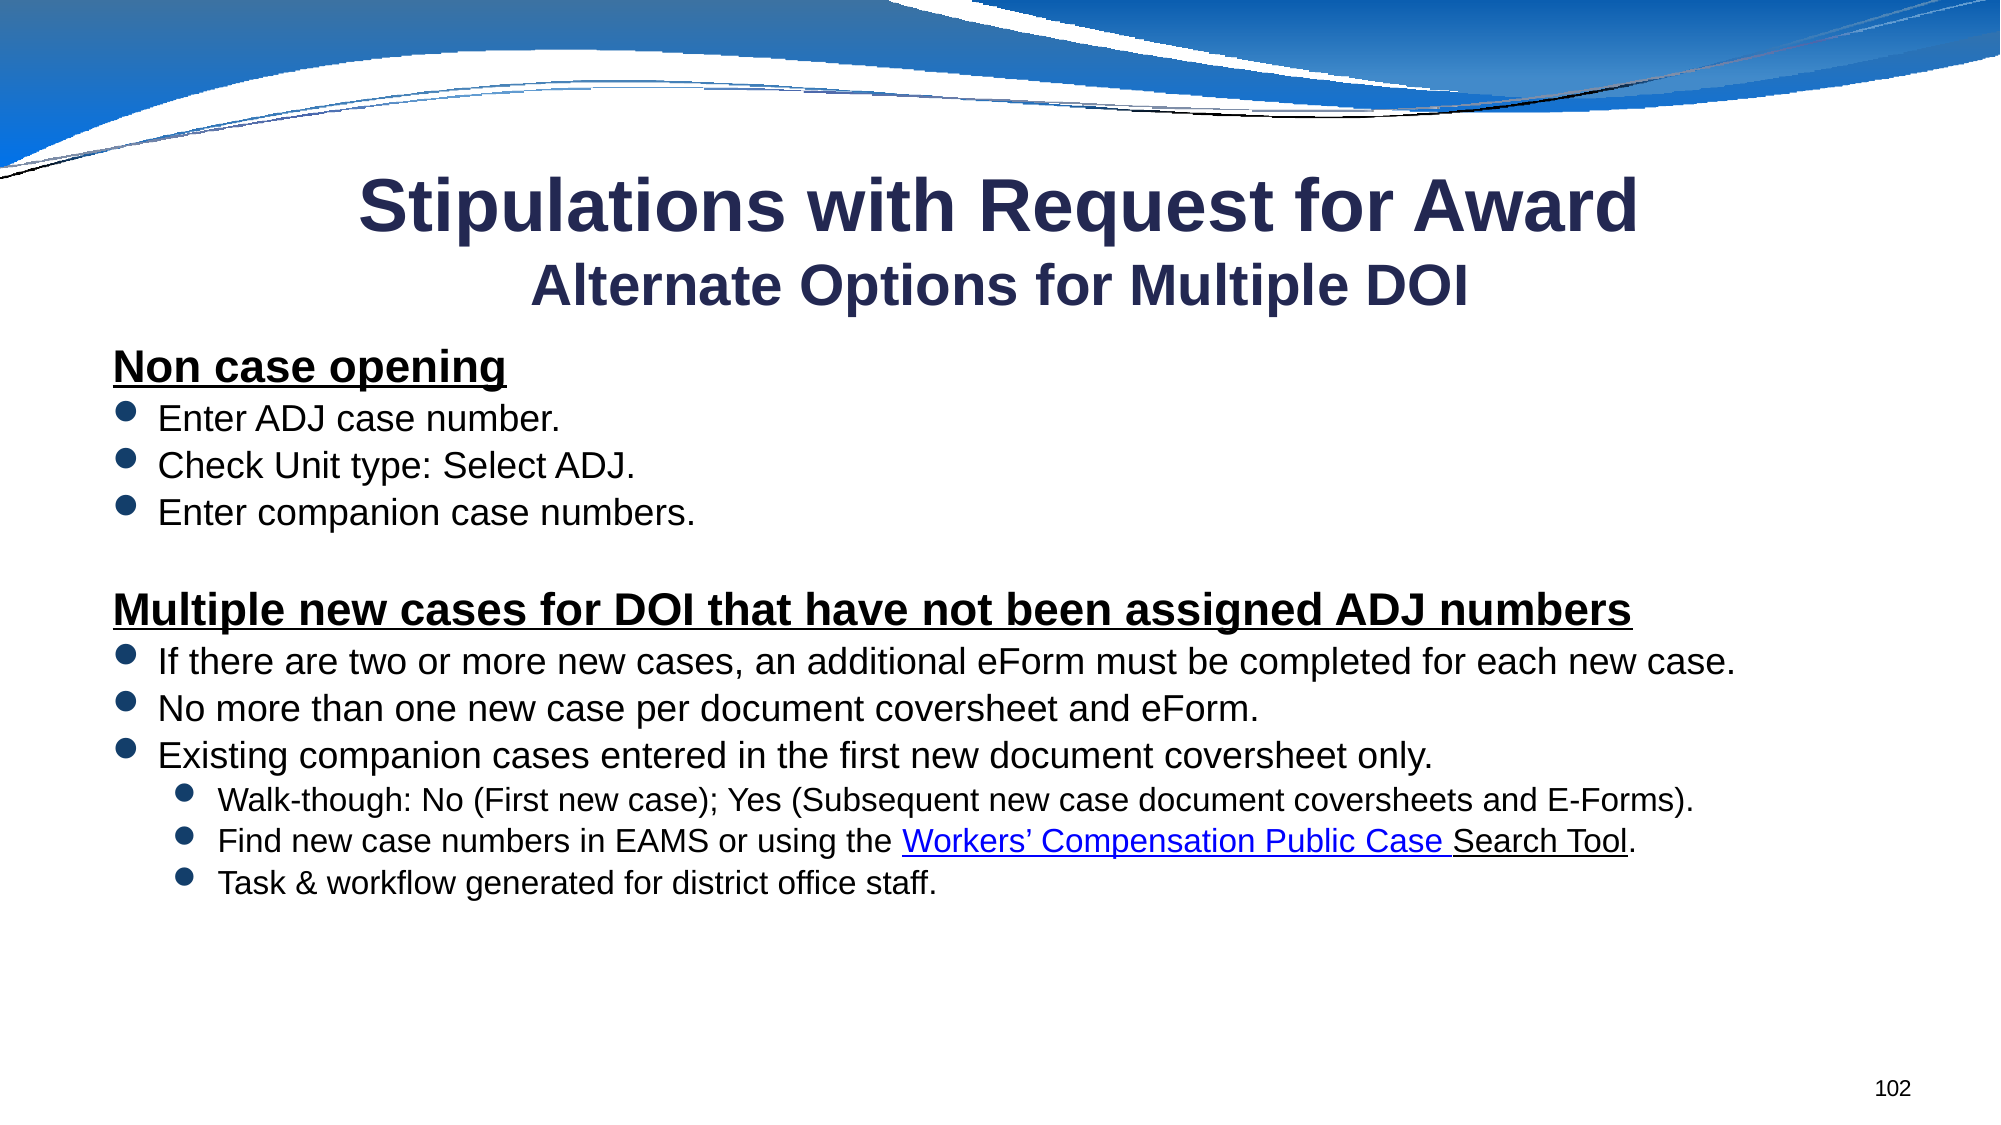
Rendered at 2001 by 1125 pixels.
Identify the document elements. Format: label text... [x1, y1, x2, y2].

text_box Non case opening Enter ADJ case number. Check Unit type: Select ADJ. Enter companion case numbers. Multiple new cases for DOI that have not been assigned ADJ numbers If there are two or more new cases, an additional eForm must be completed for each new case. No more than one new case per document coversheet and eForm. Existing companion cases entered in the first new document coversheet only. Walk-though: No (First new case); Yes (Subsequent new case document coversheets and E-Forms). Find new case numbers in EAMS or using the Workers’ Compensation Public Case Search Tool. Task & workflow generated for district office staff. [110, 345, 1887, 902]
slide_number 102 [1868, 1073, 1914, 1125]
title Stipulations with Request for Award Alternate Options for Multiple DOI [0, 156, 2000, 345]
picture [0, 0, 2000, 156]
